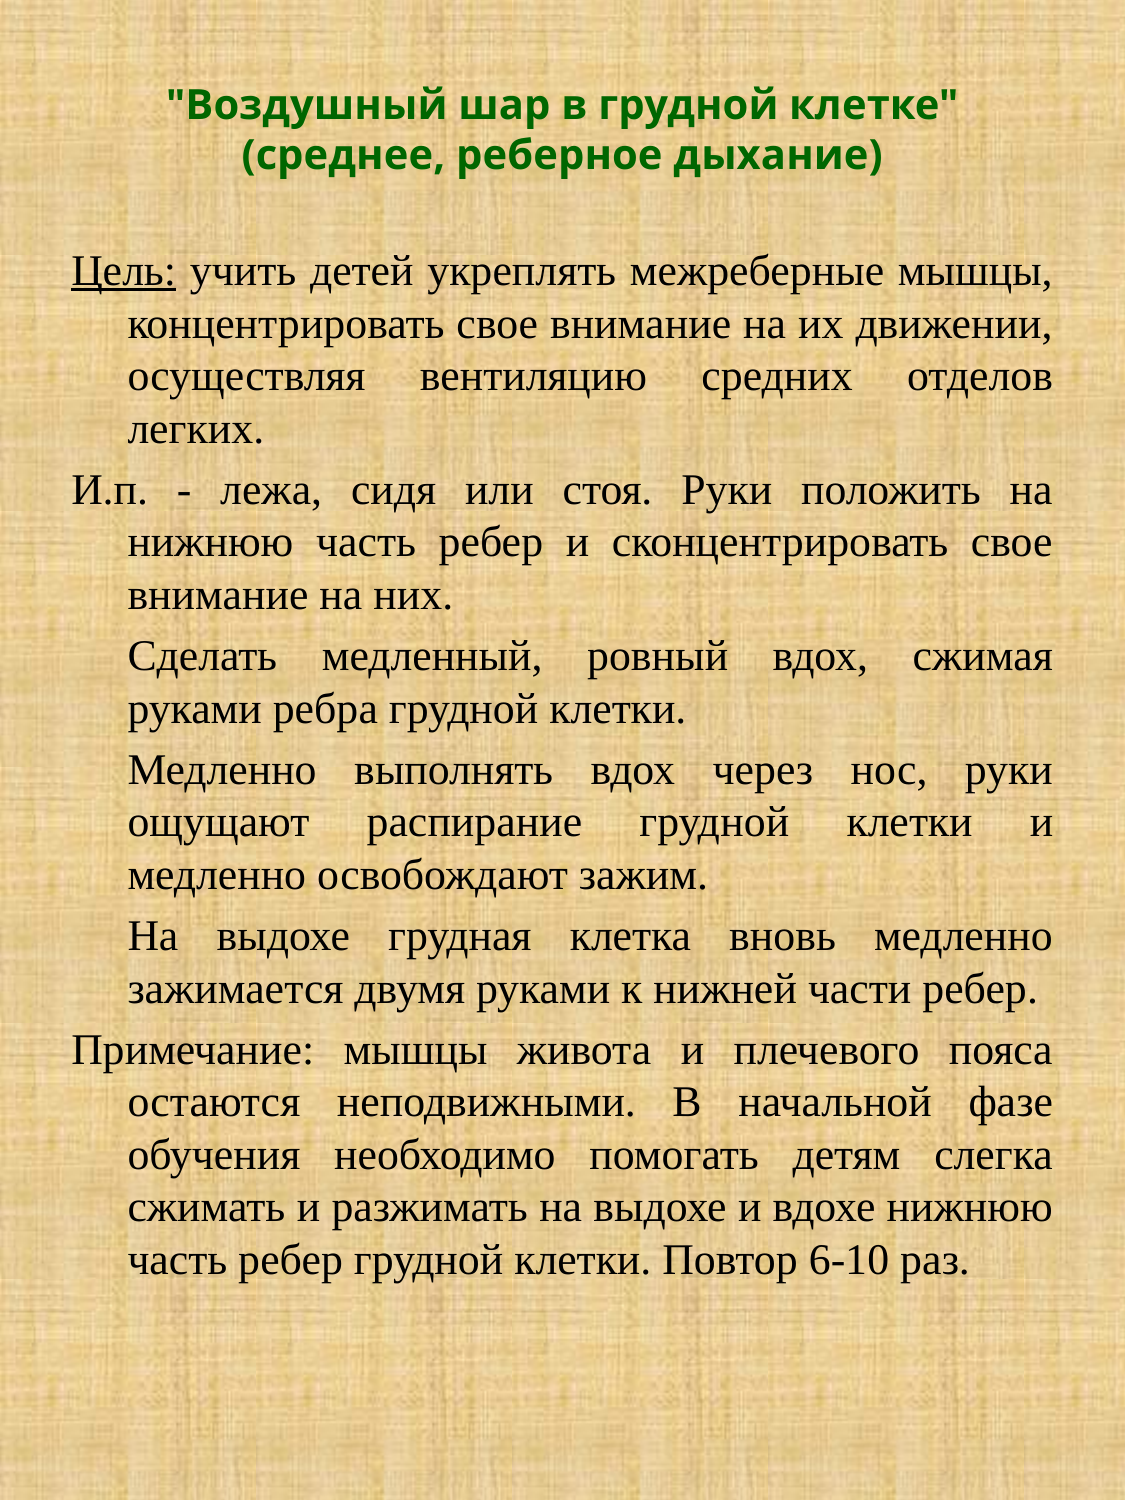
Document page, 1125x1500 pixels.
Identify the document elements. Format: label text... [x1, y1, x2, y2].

title "Воздушный шар в грудной клетке" (среднее, реберное дыхание) [56, 60, 1069, 234]
picture [0, 0, 1125, 1500]
list Цель: учить детей укреплять межреберные мышцы, концентрировать свое внимание на их движении, осуществляя вентиляцию средних отделов легких. И.п. - лежа, сидя или стоя. Руки положить на нижнюю часть ребер и сконцентрировать свое внимание на них. Сделать медленный, ровный вдох, сжимая руками ребра грудной клетки. Медленно выполнять вдох через нос, руки ощущают распирание груд­ной клетки и медленно освобождают зажим. На выдохе грудная клетка вновь медленно зажимается двумя руками к нижней части ребер. Примечание: мышцы живота и плечевого пояса остаются неподвиж­ными. В начальной фазе обучения необходимо помогать детям слегка сжимать и разжимать на выдохе и вдохе нижнюю часть ребер грудной клетки. Повтор 6-10 раз. [56, 234, 1069, 1340]
